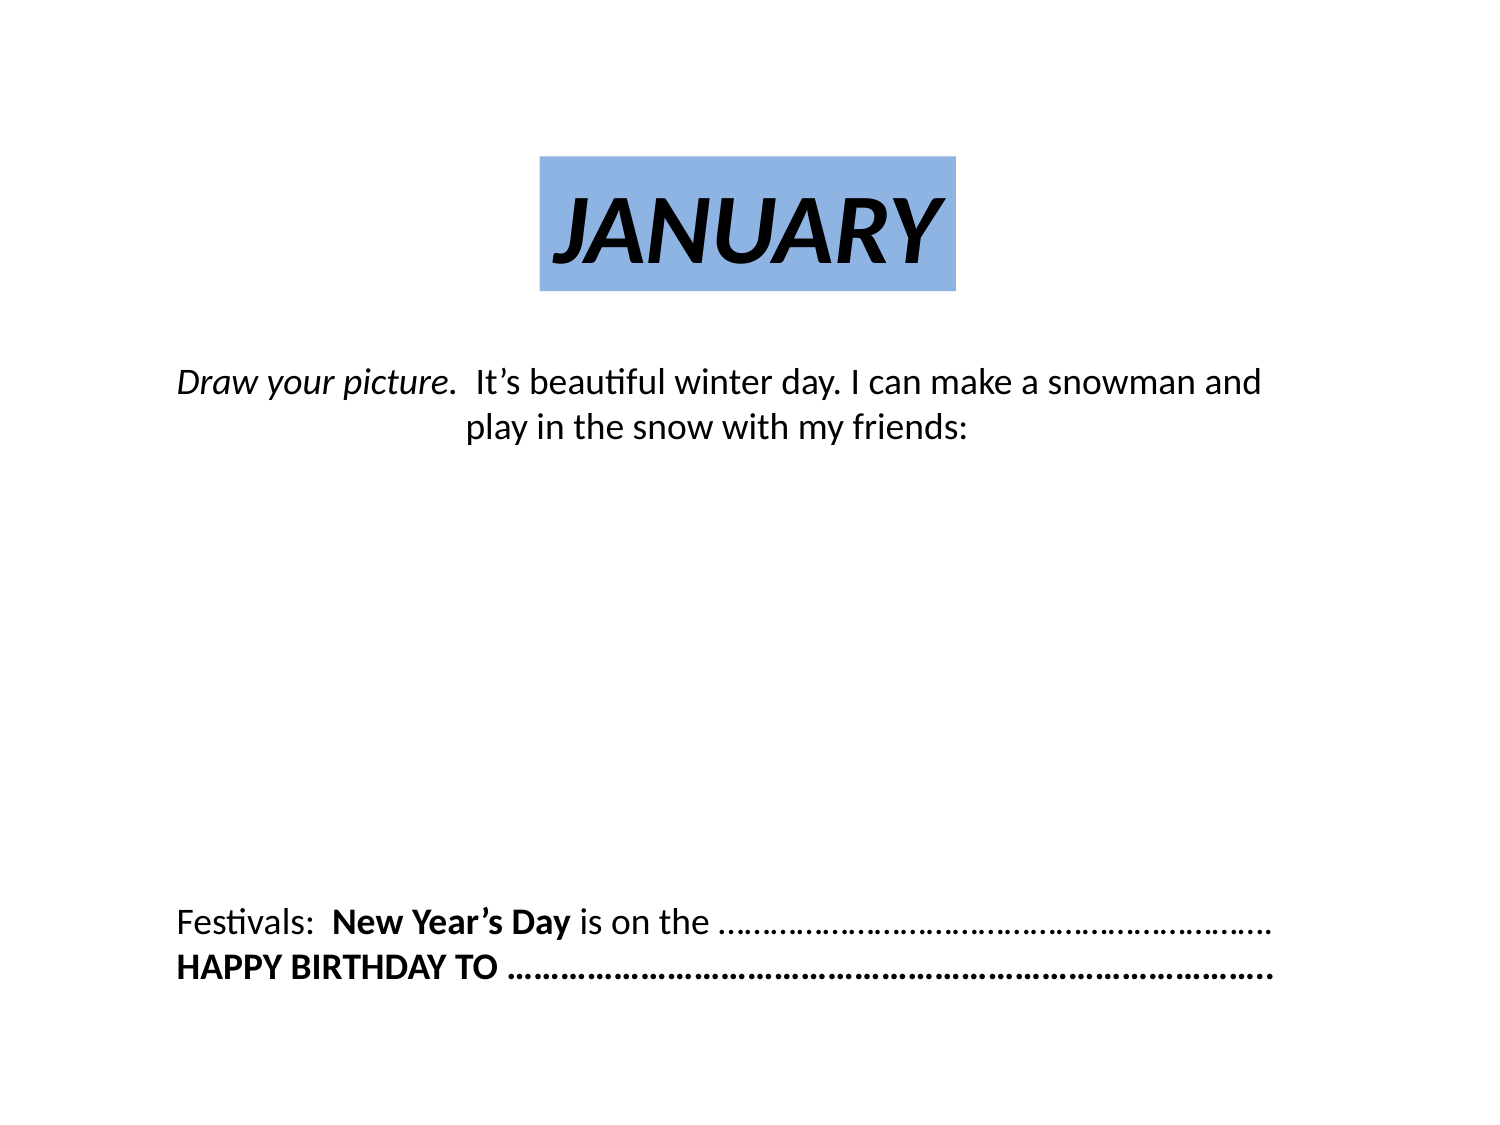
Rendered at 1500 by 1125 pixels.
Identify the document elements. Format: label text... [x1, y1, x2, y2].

text_box JANUARY [539, 156, 956, 292]
text_box Draw your picture. It’s beautiful winter day. I can make a snowman and play in the snow with my friends: Festivals: New Year’s Day is on the ………………………………………………………. HAPPY BIRTHDAY TO ………………………………………………………………………….. [161, 349, 1291, 1125]
